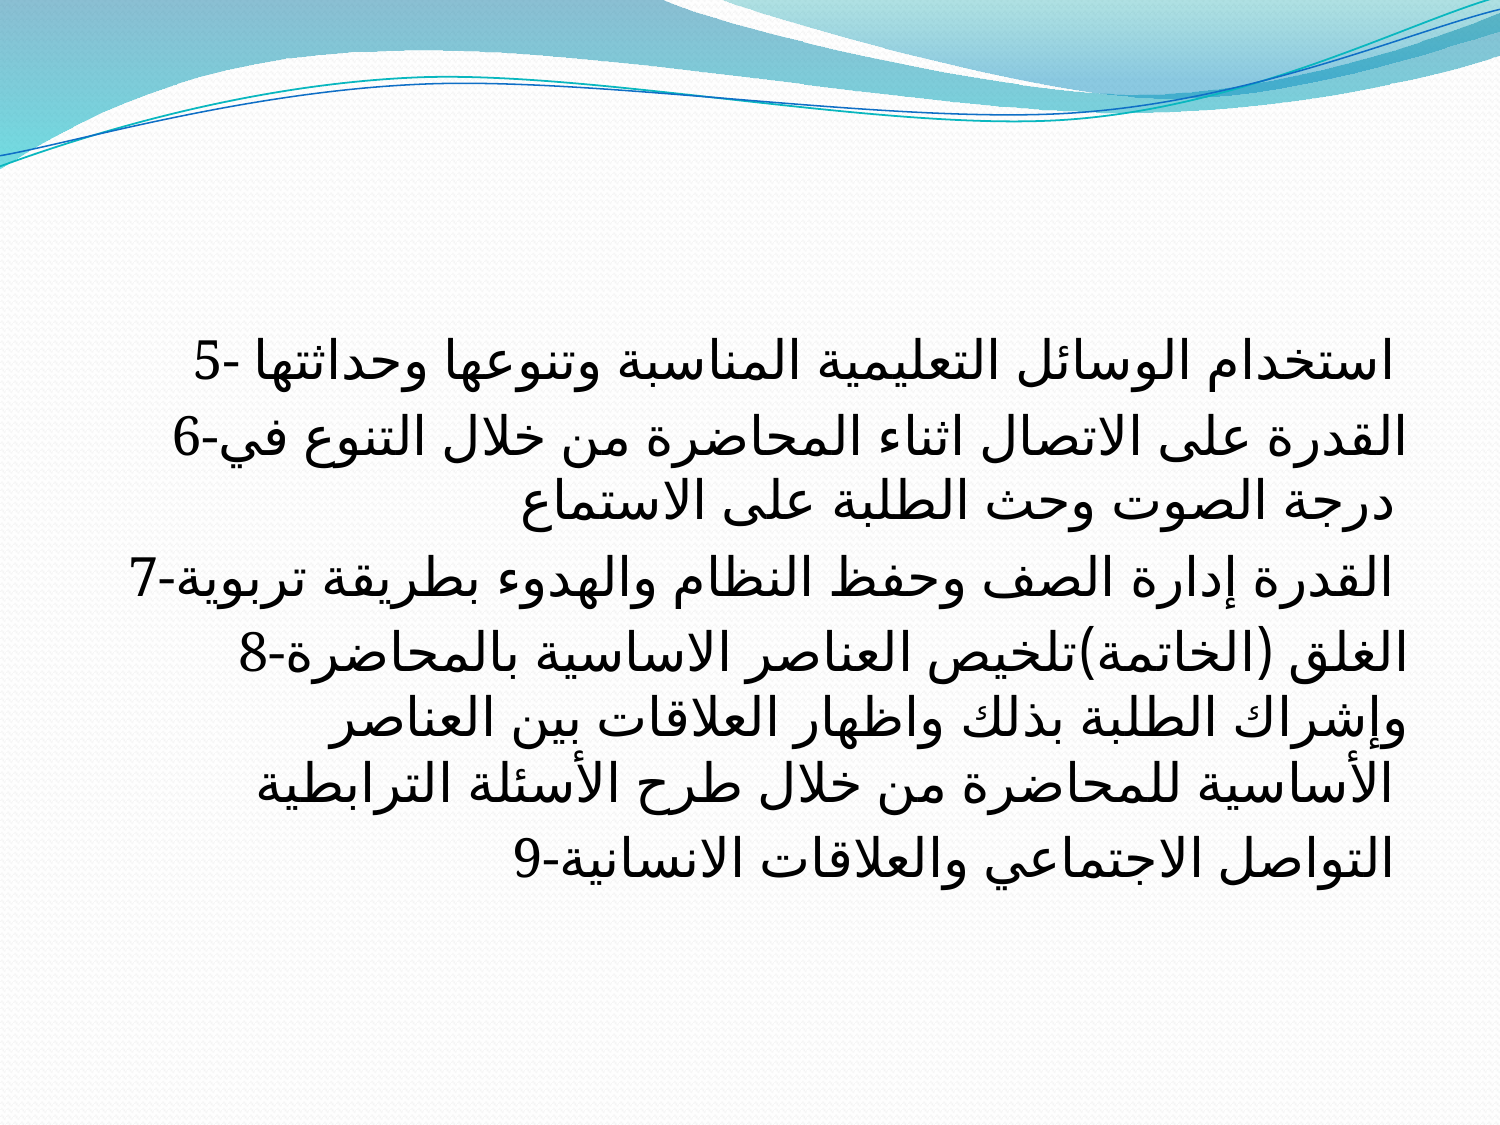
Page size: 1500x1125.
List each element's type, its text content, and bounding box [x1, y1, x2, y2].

list 5- استخدام الوسائل التعليمية المناسبة وتنوعها وحداثتها 6-القدرة على الاتصال اثناء المحاضرة من خلال التنوع في درجة الصوت وحث الطلبة على الاستماع 7-القدرة إدارة الصف وحفظ النظام والهدوء بطريقة تربوية 8-الغلق (الخاتمة)تلخيص العناصر الاساسية بالمحاضرة وإشراك الطلبة بذلك واظهار العلاقات بين العناصر الأساسية للمحاضرة من خلال طرح الأسئلة الترابطية 9-التواصل الاجتماعي والعلاقات الانسانية [75, 317, 1425, 1038]
